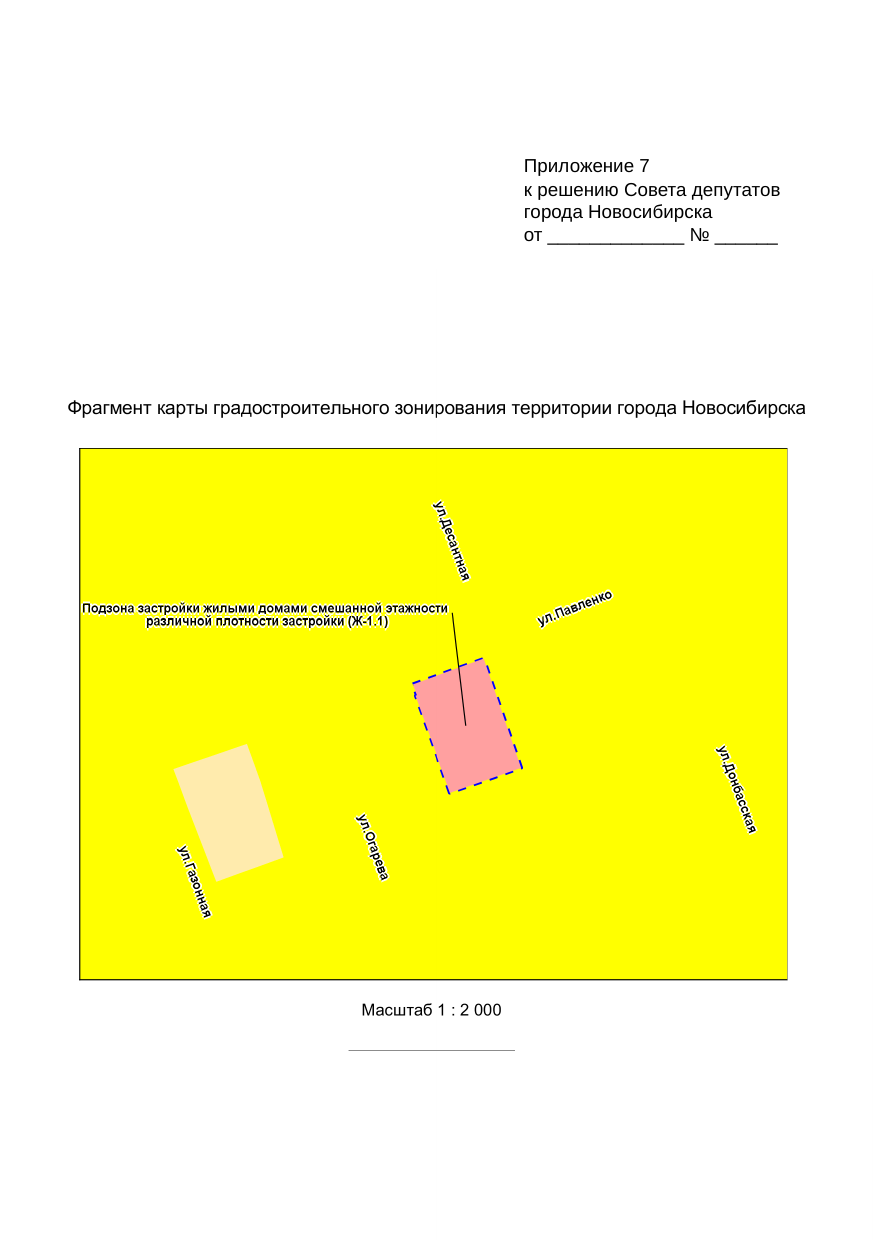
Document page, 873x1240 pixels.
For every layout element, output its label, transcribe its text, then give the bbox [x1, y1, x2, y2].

text_box Приложение 7 [523, 153, 711, 177]
picture [0, 269, 873, 1240]
text_box к решению Совета депутатов города Новосибирска от _____________ № ______ [523, 177, 791, 246]
